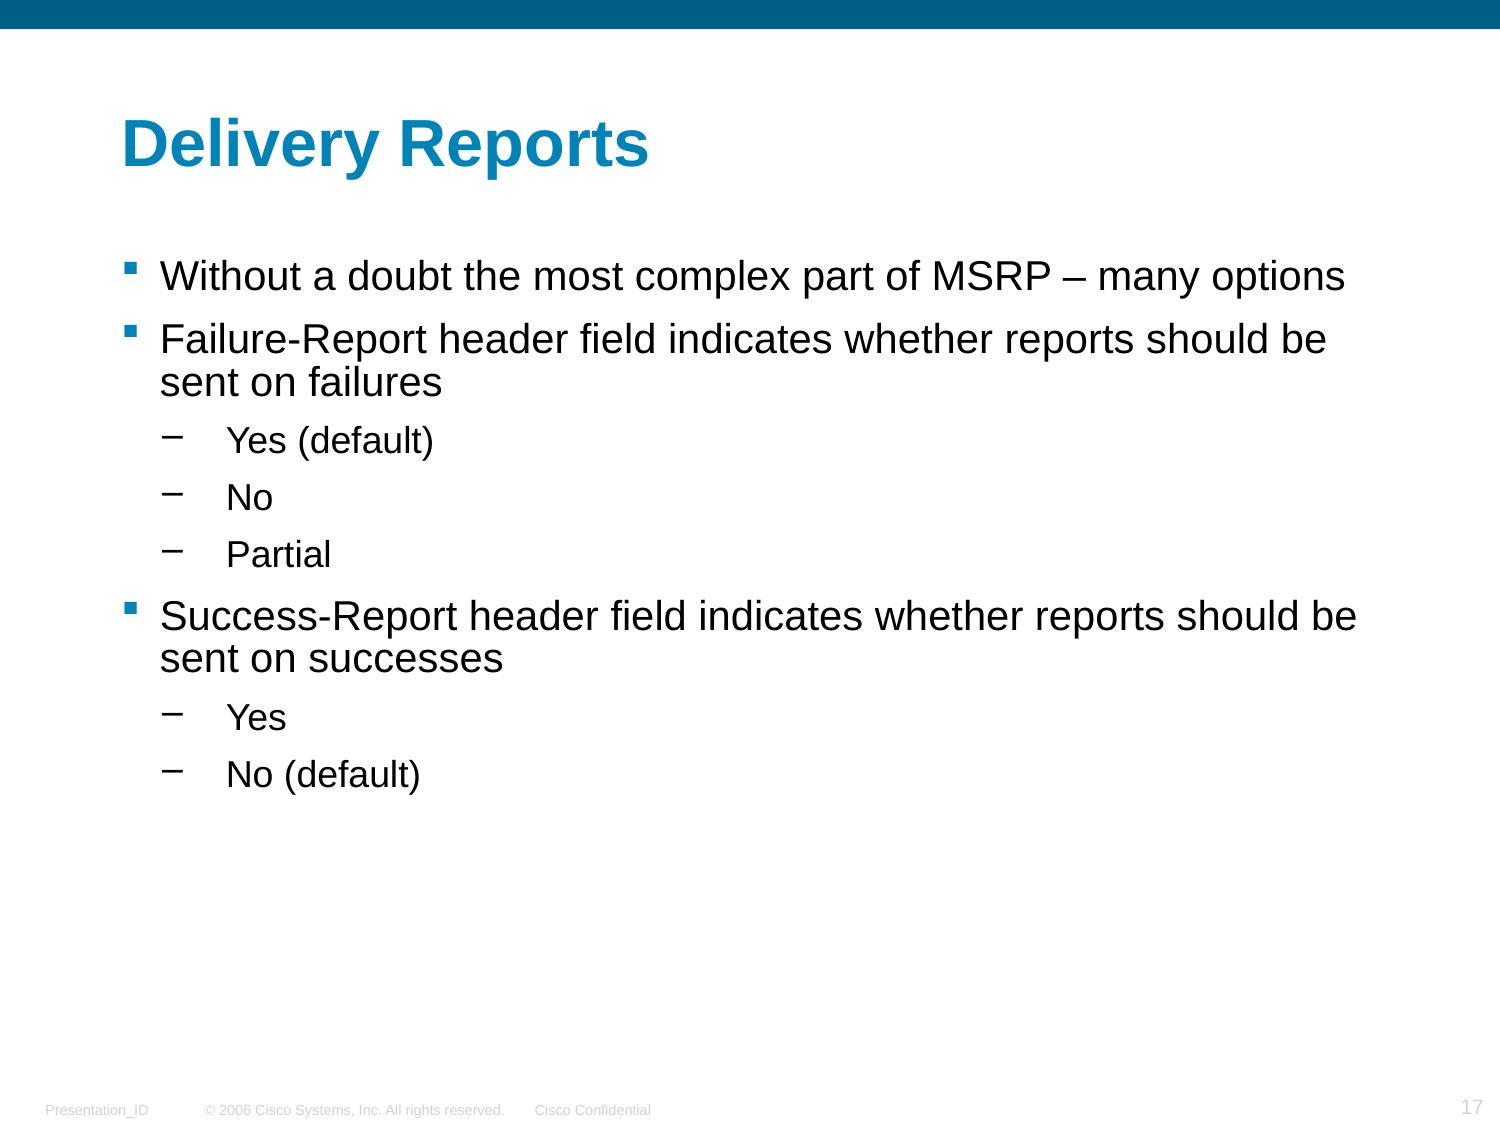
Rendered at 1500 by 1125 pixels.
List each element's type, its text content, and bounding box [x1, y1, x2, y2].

title Delivery Reports [107, 50, 1444, 188]
list Without a doubt the most complex part of MSRP – many options Failure-Report header field indicates whether reports should be sent on failures Yes (default) No Partial Success-Report header field indicates whether reports should be sent on successes Yes No (default) [107, 249, 1411, 836]
